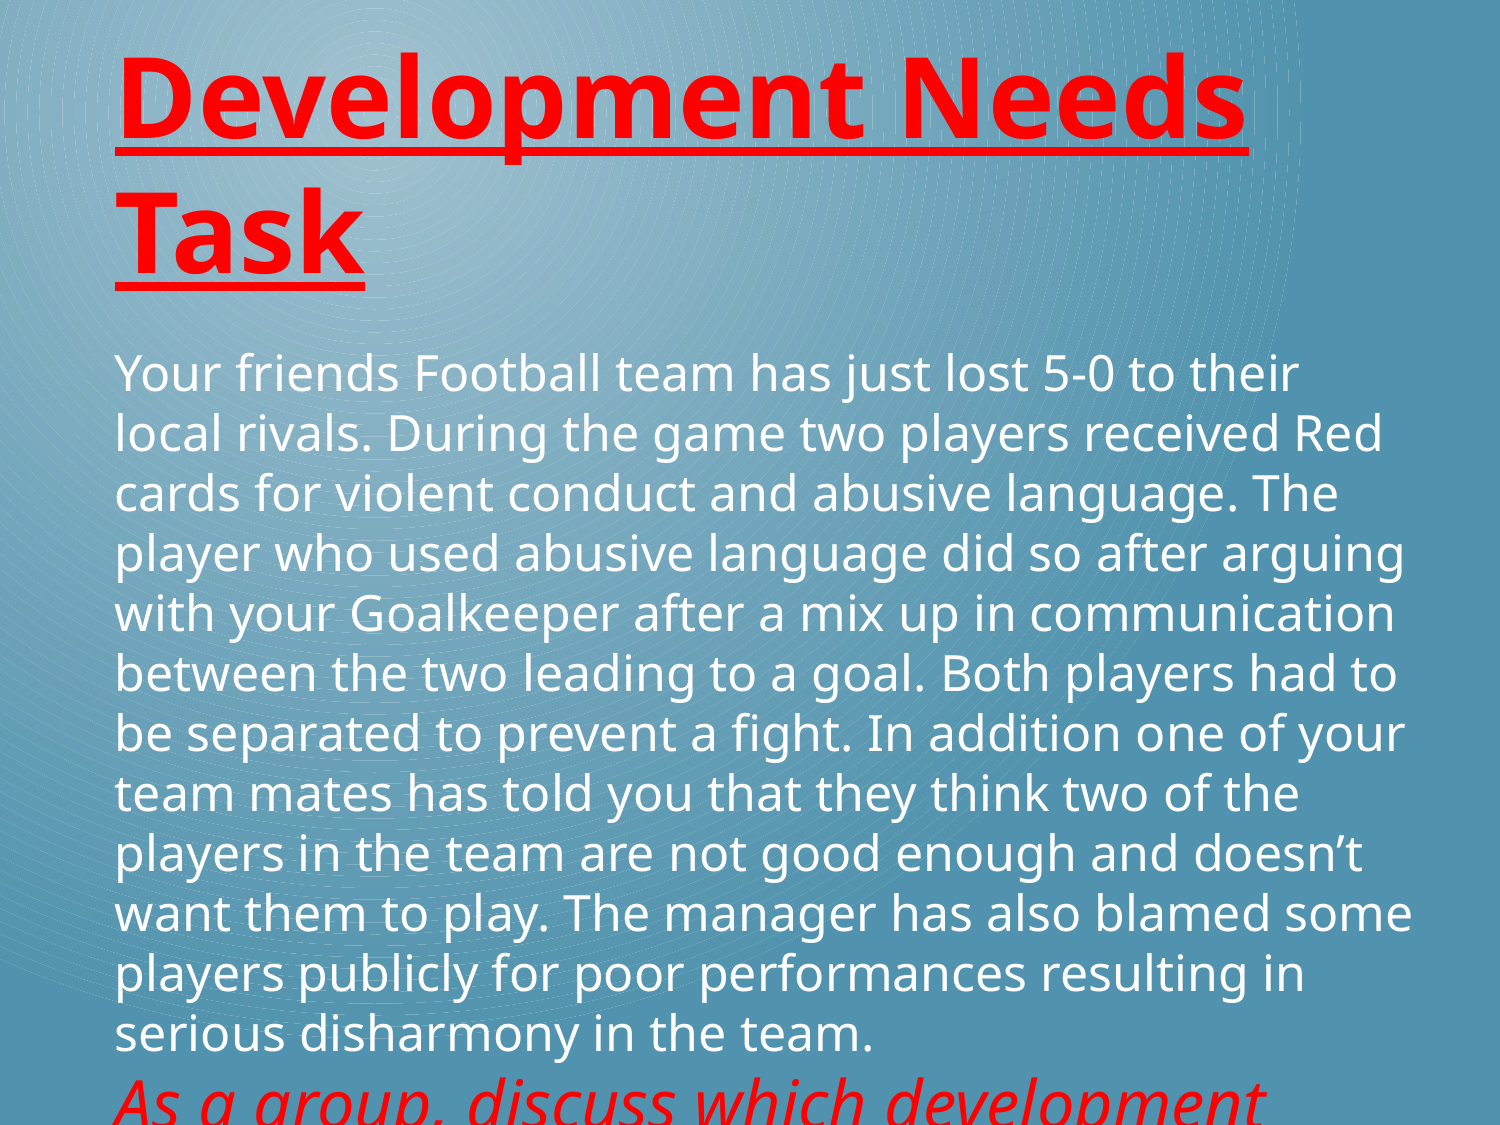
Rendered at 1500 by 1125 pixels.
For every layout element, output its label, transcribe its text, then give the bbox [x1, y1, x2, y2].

text_box Development Needs Task Your friends Football team has just lost 5-0 to their local rivals. During the game two players received Red cards for violent conduct and abusive language. The player who used abusive language did so after arguing with your Goalkeeper after a mix up in communication between the two leading to a goal. Both players had to be separated to prevent a fight. In addition one of your team mates has told you that they think two of the players in the team are not good enough and doesn’t want them to play. The manager has also blamed some players publicly for poor performances resulting in serious disharmony in the team. As a group, discuss which development approach would aid this team the best, provide 3 reasons why you think this is the case. [100, 19, 1436, 1125]
